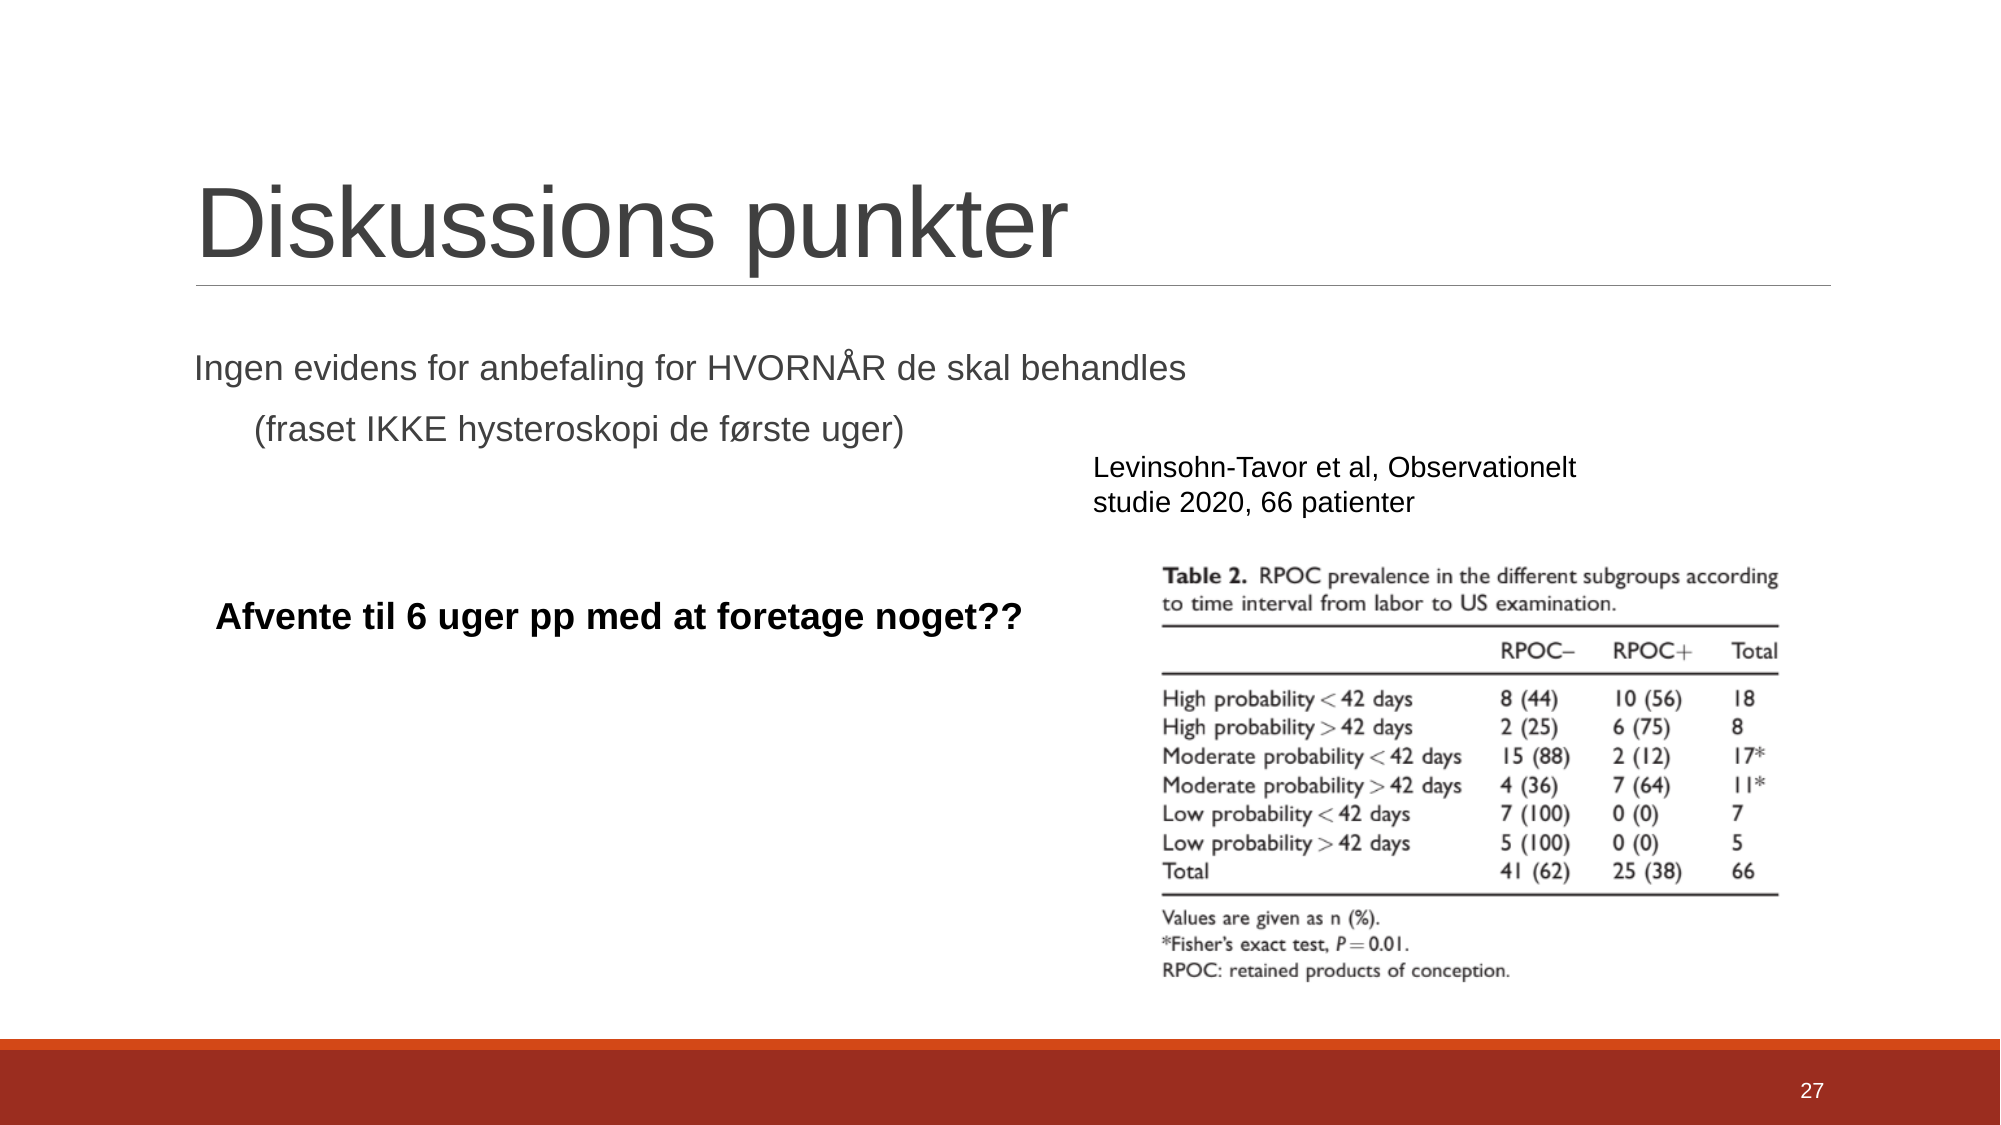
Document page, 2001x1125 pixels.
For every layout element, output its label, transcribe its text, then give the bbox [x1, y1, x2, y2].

text_box Afvente til 6 uger pp med at foretage noget?? [200, 584, 1079, 645]
slide_number 27 [1624, 1059, 1840, 1120]
text_box Levinsohn-Tavor et al, Observationelt studie 2020, 66 patienter [1078, 441, 1642, 561]
picture [1124, 531, 1800, 1001]
list Ingen evidens for anbefaling for HVORNÅR de skal behandles (fraset IKKE hysteroskopi de første uger) [180, 342, 1876, 457]
title Diskussions punkter [180, 47, 1830, 285]
